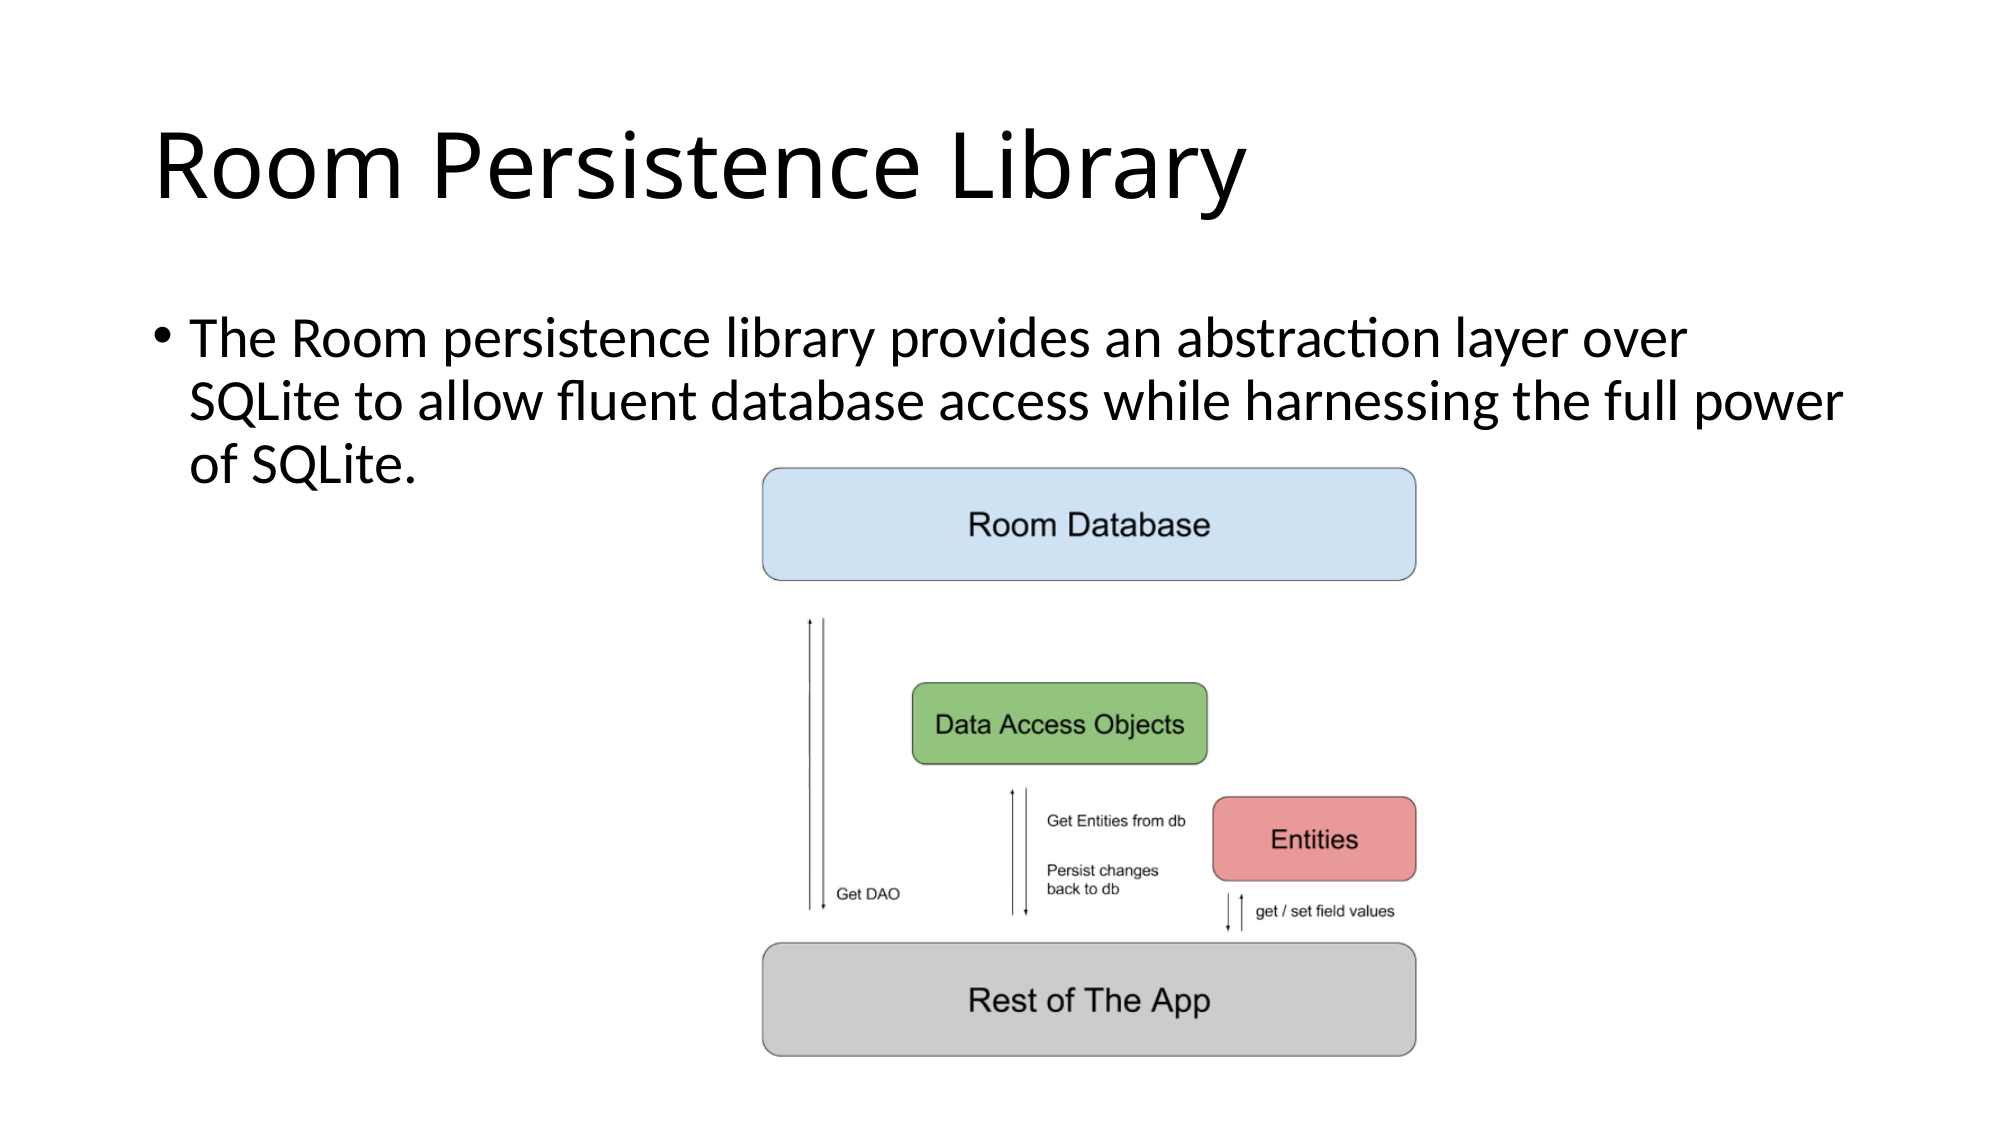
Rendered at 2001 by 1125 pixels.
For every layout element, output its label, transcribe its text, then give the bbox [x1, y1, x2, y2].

picture [756, 459, 1430, 1067]
list The Room persistence library provides an abstraction layer over SQLite to allow fluent database access while harnessing the full power of SQLite. [137, 299, 1863, 1014]
title Room Persistence Library [137, 59, 1863, 278]
